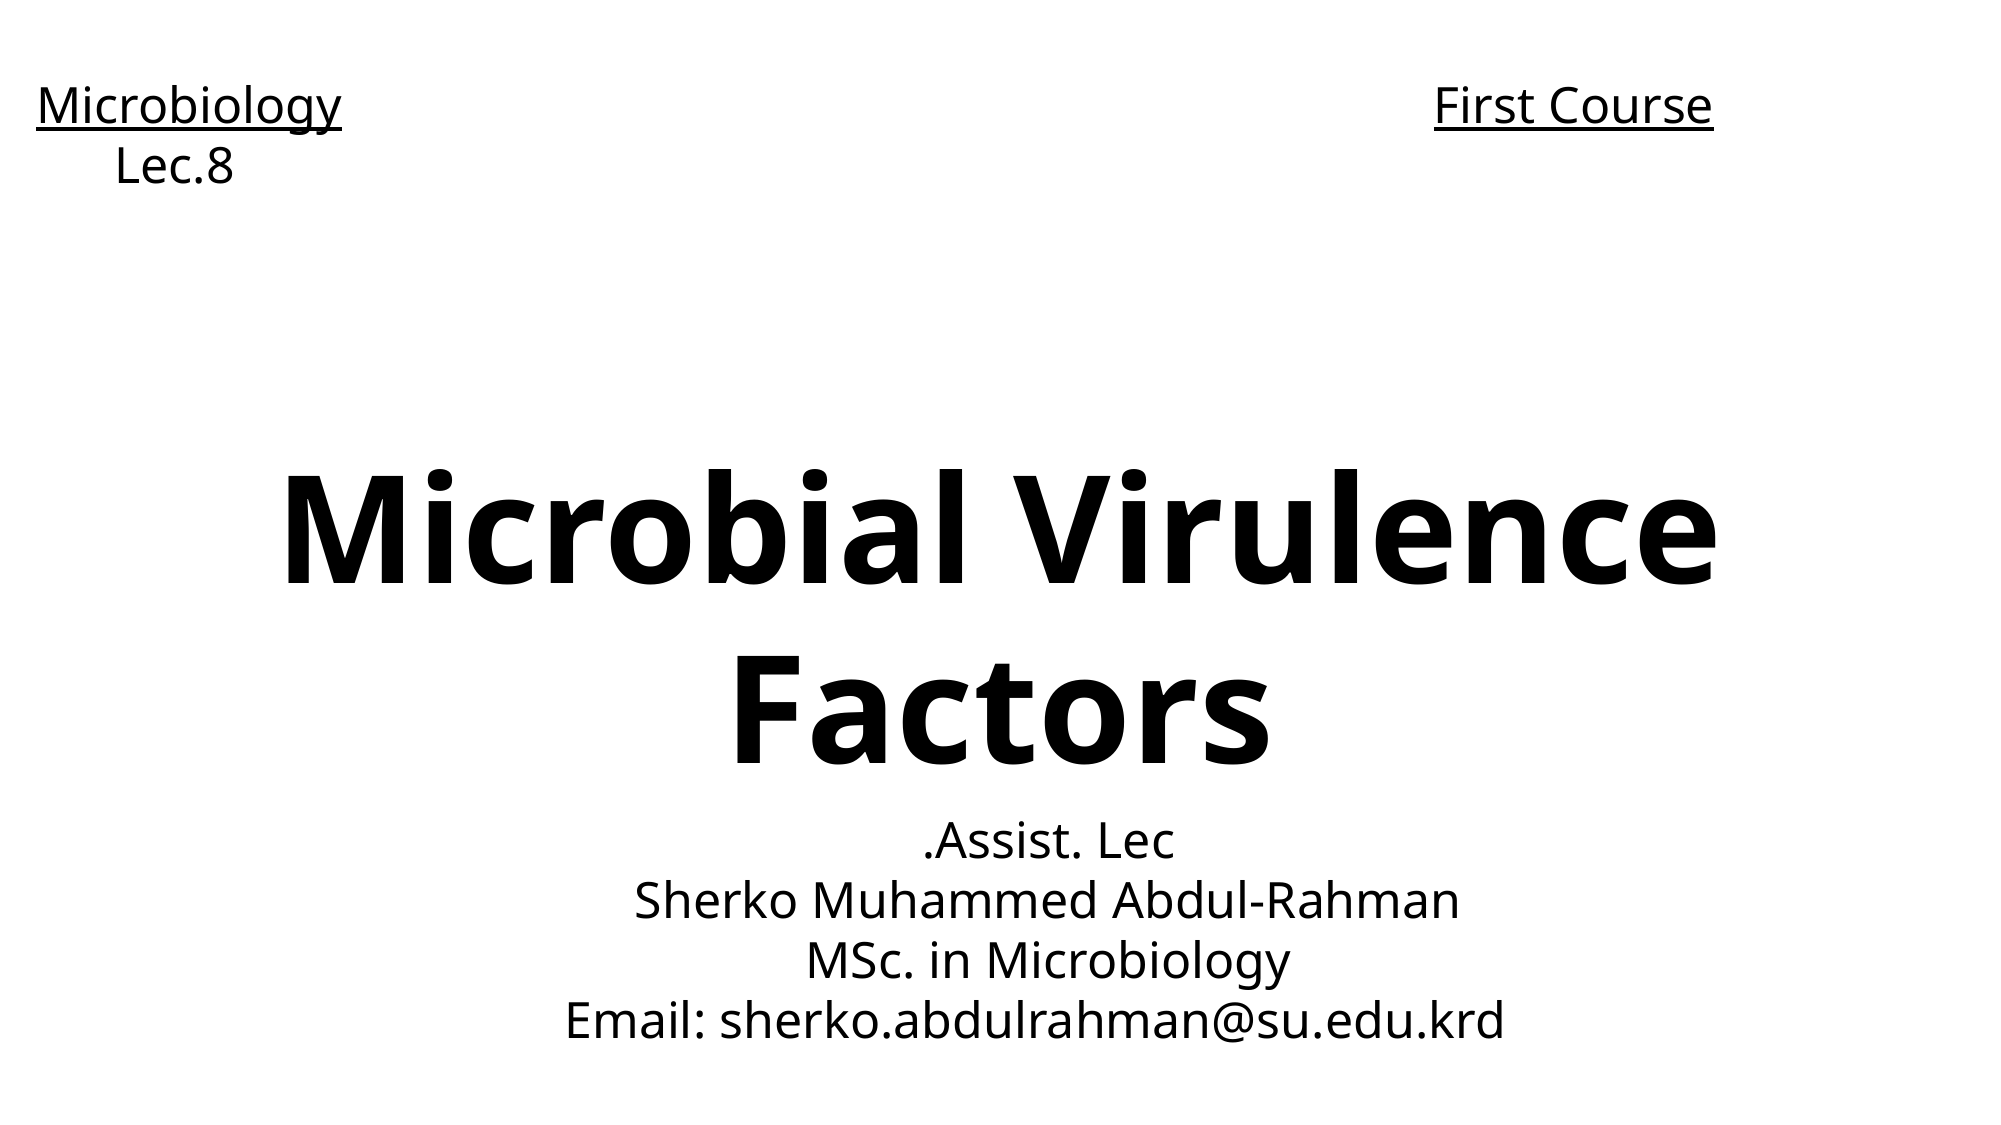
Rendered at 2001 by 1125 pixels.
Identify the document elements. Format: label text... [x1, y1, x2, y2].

text_box Microbiology First Course Lec.8 Microbial Virulence Factors [21, 65, 1977, 936]
text_box Assist. Lec. Sherko Muhammed Abdul-Rahman MSc. in Microbiology Email: sherko.abdulrahman@su.edu.krd [287, 801, 1810, 1057]
